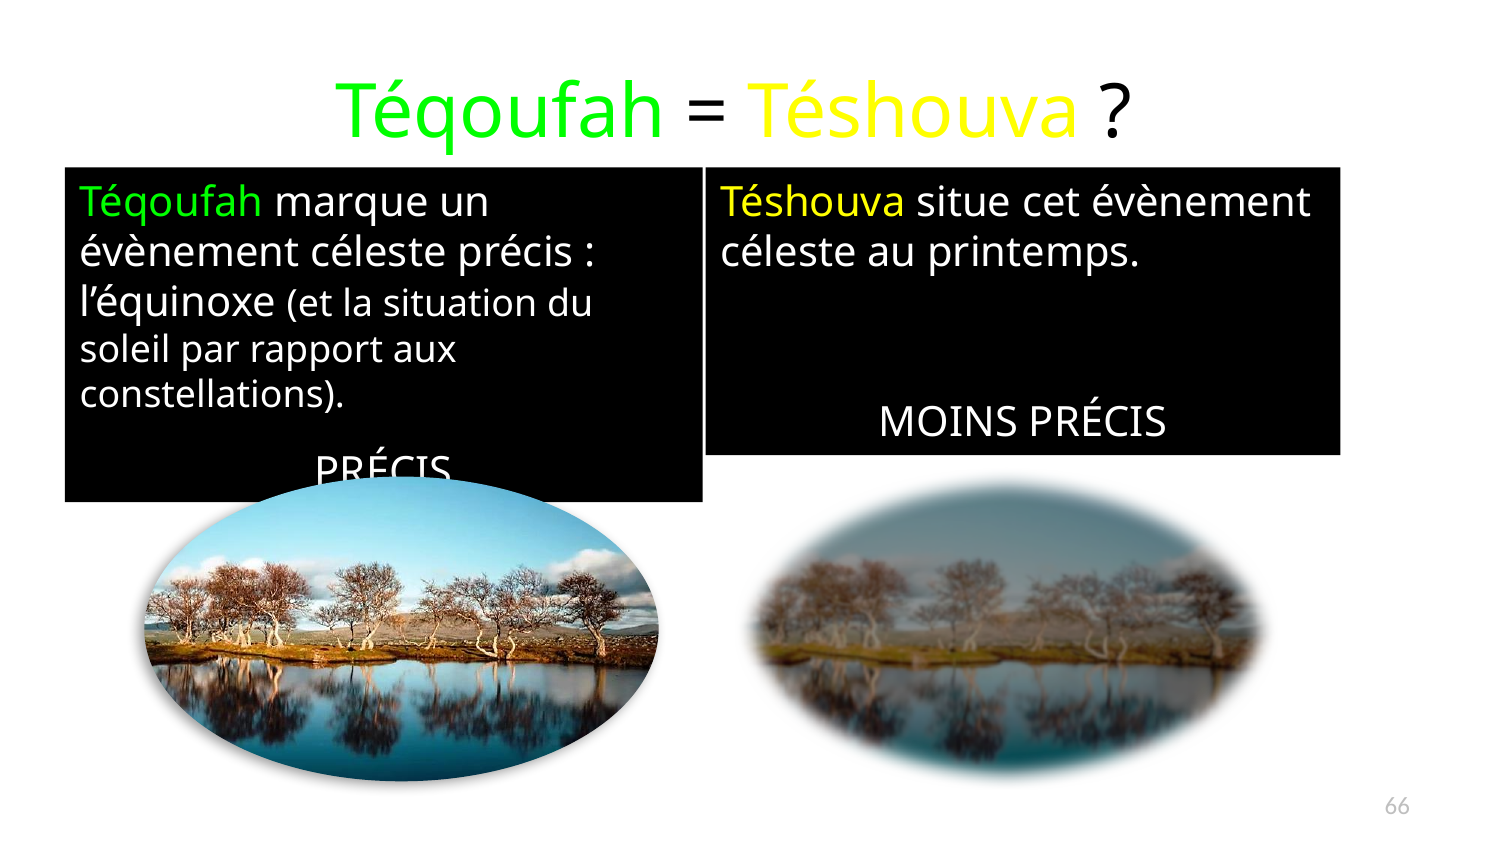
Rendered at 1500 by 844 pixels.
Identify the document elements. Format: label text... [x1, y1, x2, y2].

text_box Téqoufah = Téshouva ? [318, 54, 1149, 160]
text_box Téshouva situe cet évènement céleste au printemps. MOINS PRÉCIS [705, 167, 1341, 456]
picture [733, 467, 1280, 791]
picture [144, 476, 659, 782]
slide_number 66 [1074, 782, 1425, 827]
picture [445, 754, 455, 758]
text_box Téqoufah marque un évènement céleste précis : l’équinoxe (et la situation du soleil par rapport aux constellations). PRÉCIS [64, 167, 703, 503]
